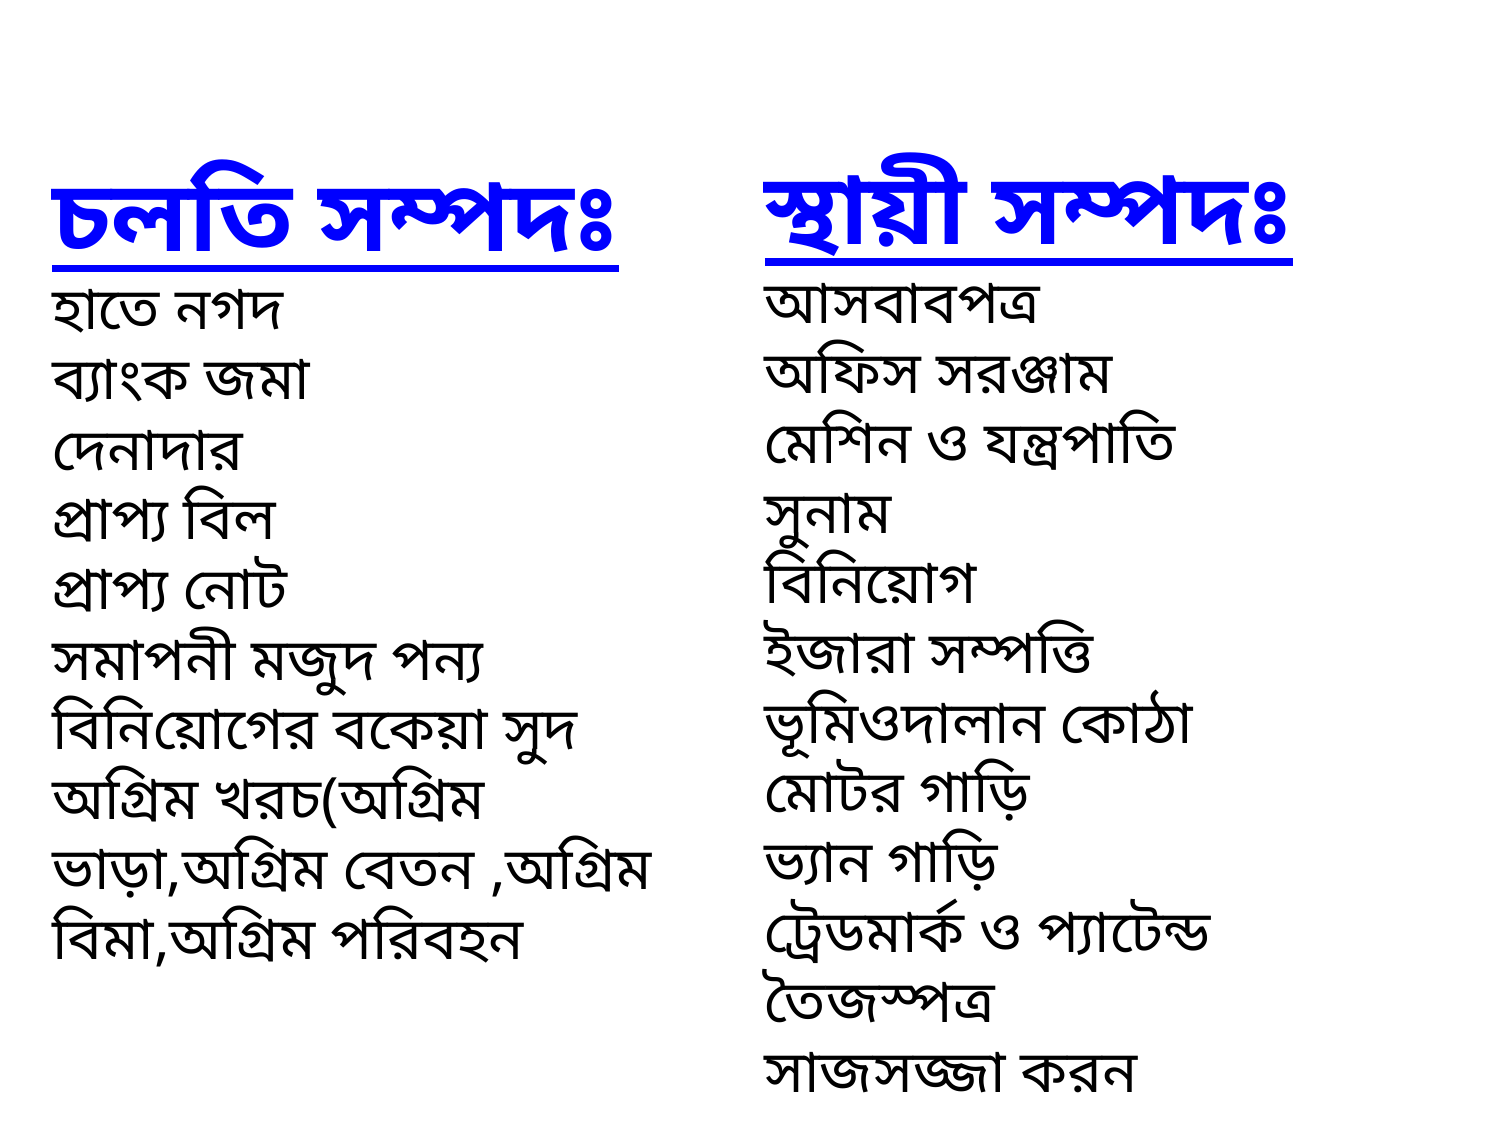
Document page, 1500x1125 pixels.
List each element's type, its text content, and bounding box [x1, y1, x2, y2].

text_box চলতি সম্পদঃ হাতে নগদ ব্যাংক জমা দেনাদার প্রাপ্য বিল প্রাপ্য নোট সমাপনী মজুদ পন্য বিনিয়োগের বকেয়া সুদ অগ্রিম খরচ(অগ্রিম ভাড়া,অগ্রিম বেতন ,অগ্রিম বিমা,অগ্রিম পরিবহন [37, 144, 714, 979]
text_box স্থায়ী সম্পদঃ আসবাবপত্র অফিস সরঞ্জাম মেশিন ও যন্ত্রপাতি সুনাম বিনিয়োগ ইজারা সম্পত্তি ভূমিওদালান কোঠা মোটর গাড়ি ভ্যান গাড়ি ট্রেডমার্ক ও প্যাটেন্ড তৈজস্পত্র সাজসজ্জা করন [749, 137, 1500, 1112]
